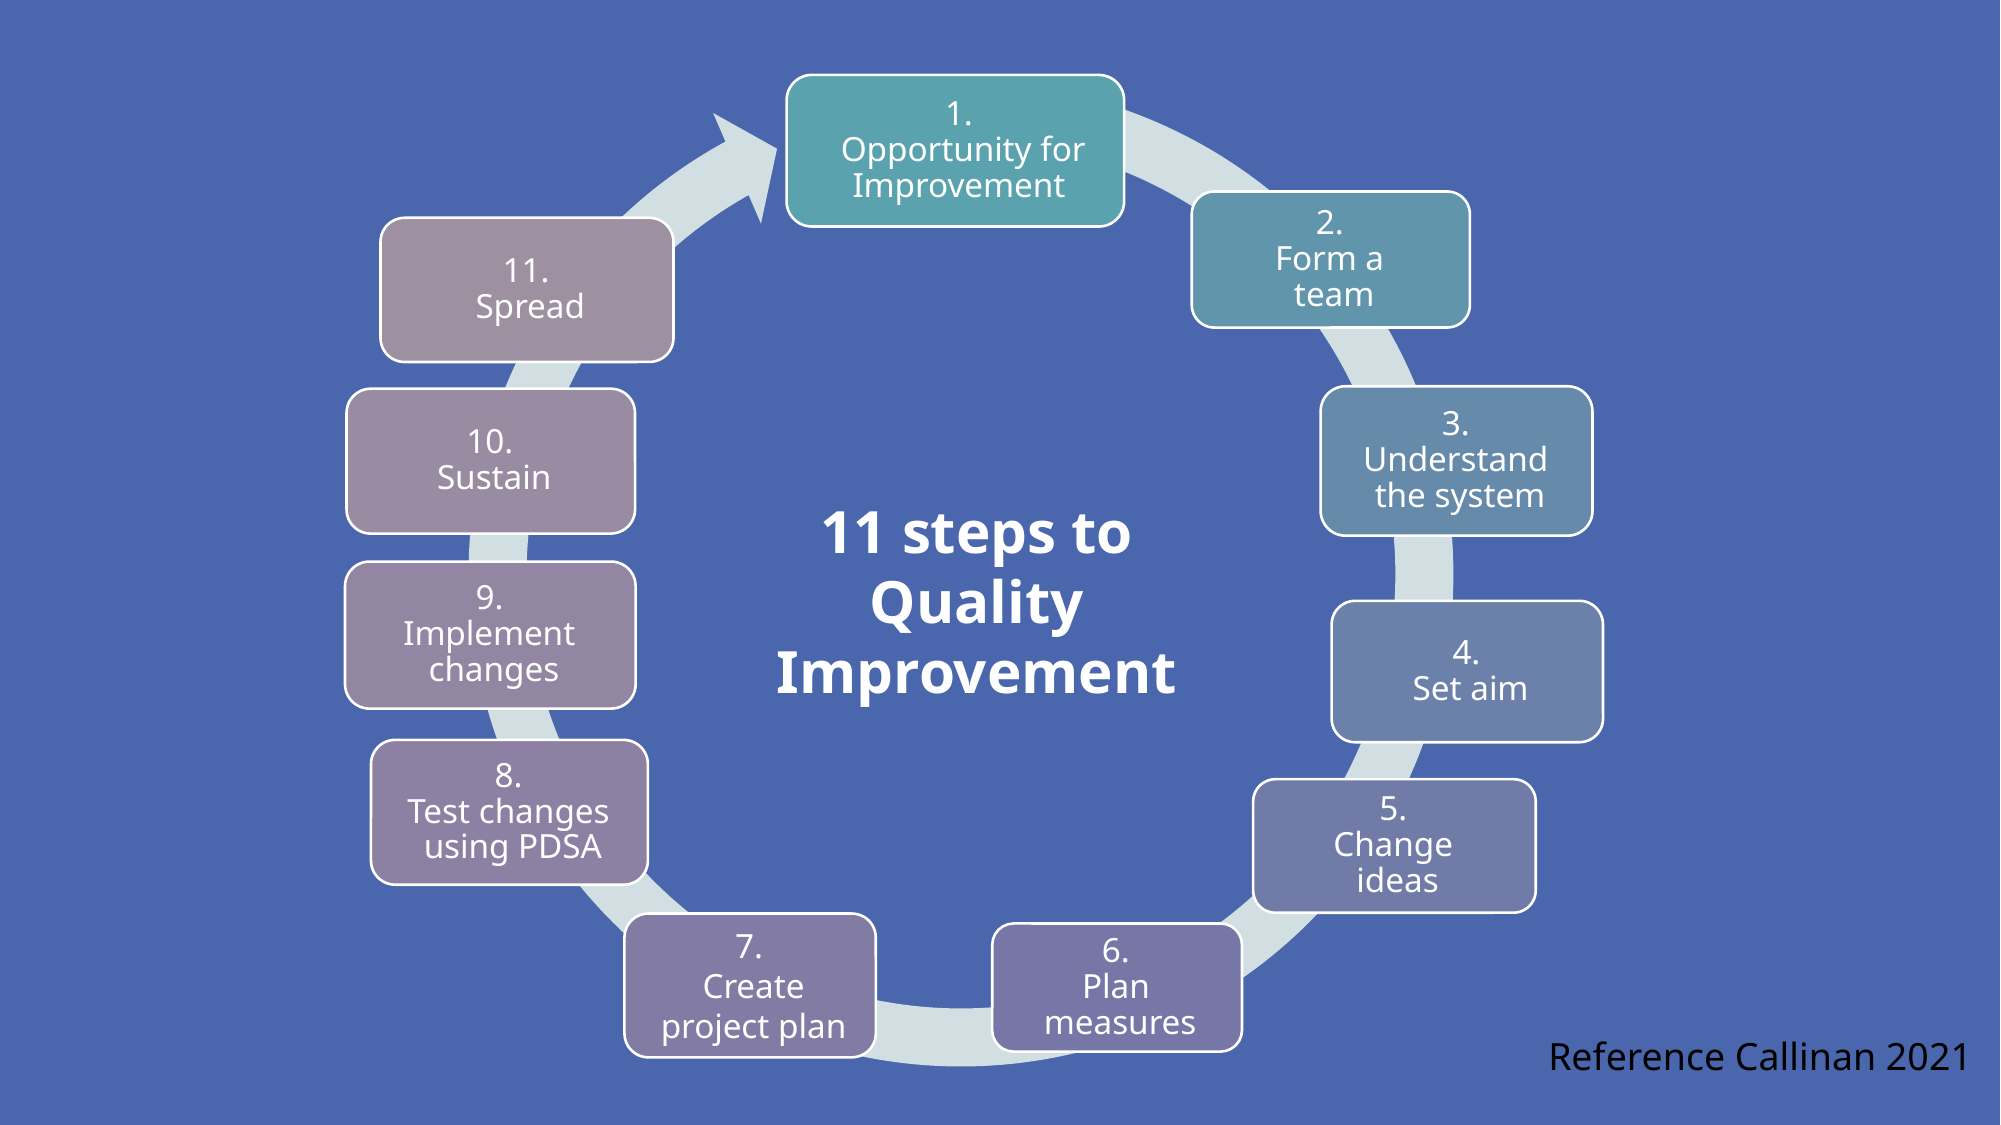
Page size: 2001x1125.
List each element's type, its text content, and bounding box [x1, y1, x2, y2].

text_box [83, 70, 1890, 1062]
text_box Reference Callinan 2021 [1533, 1025, 2000, 1086]
